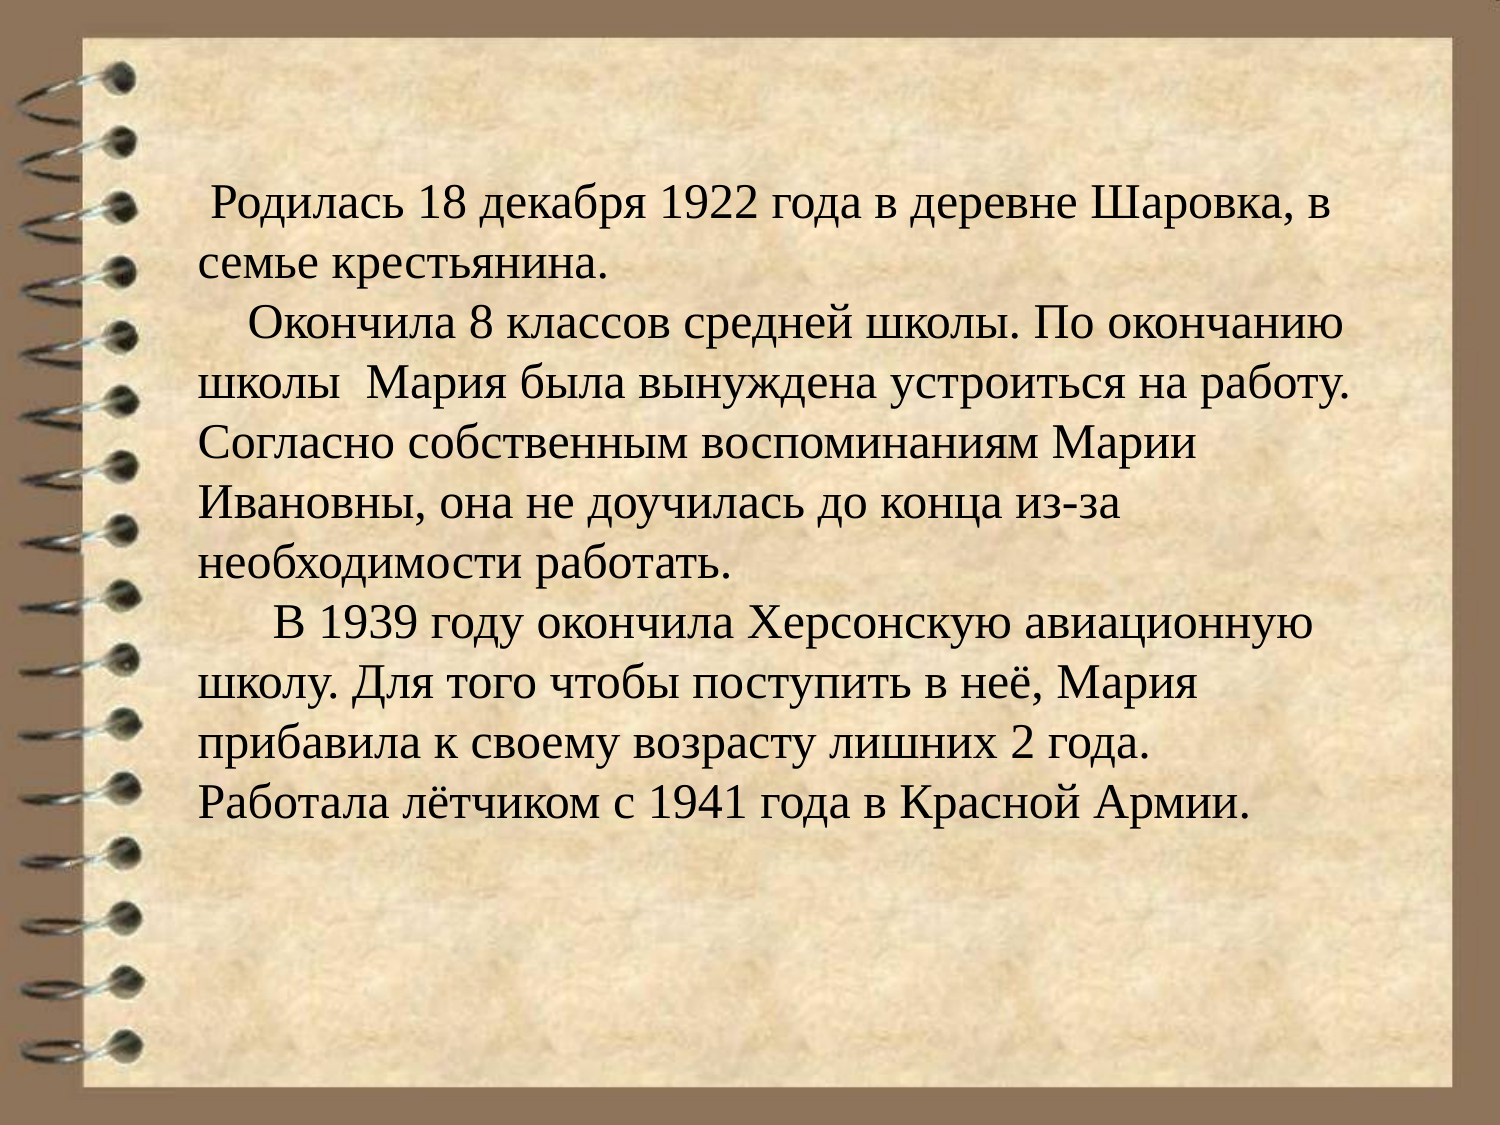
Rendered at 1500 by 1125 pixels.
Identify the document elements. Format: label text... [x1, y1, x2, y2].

text_box Родилась 18 декабря 1922 года в деревне Шаровка, в семье крестьянина. Окончила 8 классов средней школы. По окончанию школы Мария была вынуждена устроиться на работу. Согласно собственным воспоминаниям Марии Ивановны, она не доучилась до конца из-за необходимости работать. В 1939 году окончила Херсонскую авиационную школу. Для того чтобы поступить в неё, Мария прибавила к своему возрасту лишних 2 года. Работала лётчиком с 1941 года в Красной Армии. [182, 160, 1435, 836]
picture [0, 0, 1500, 1125]
